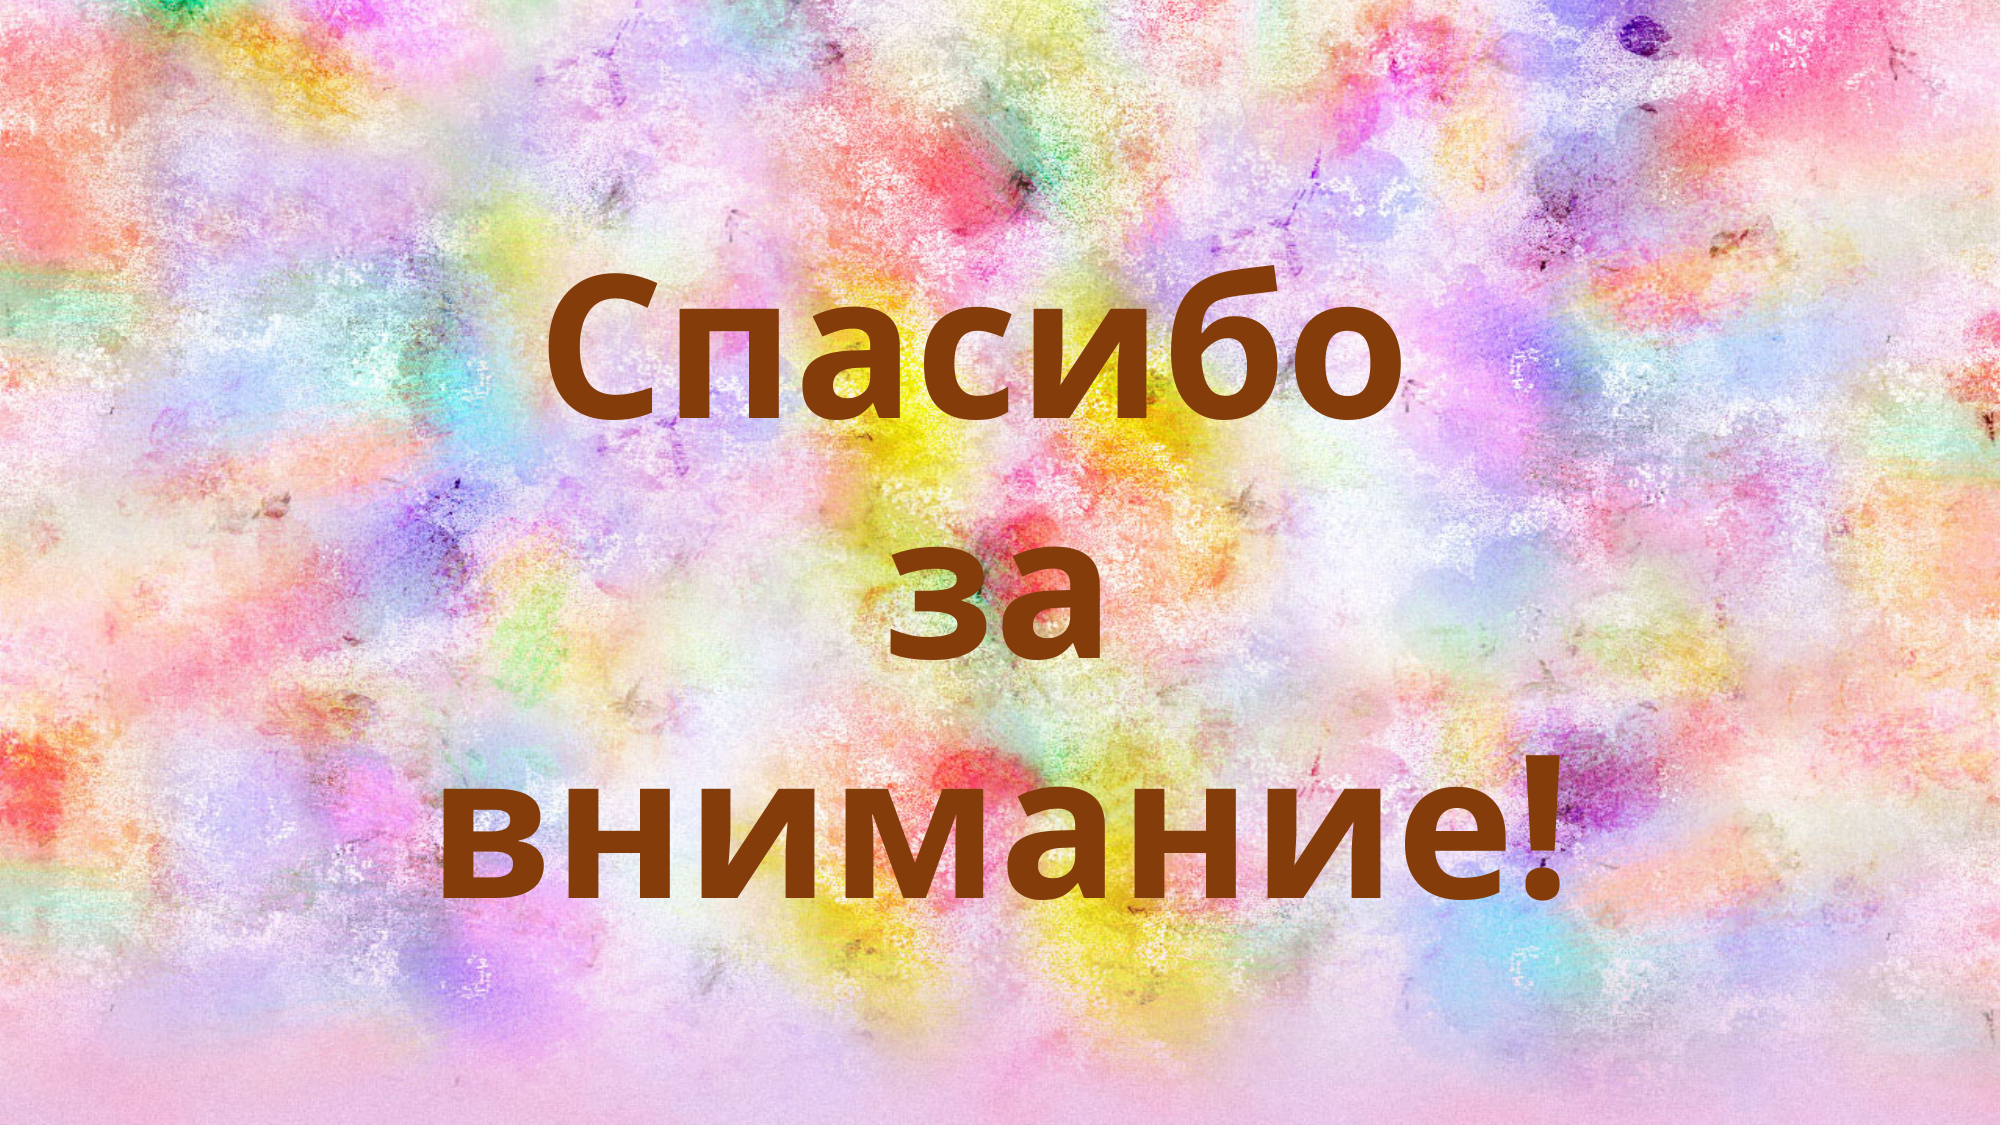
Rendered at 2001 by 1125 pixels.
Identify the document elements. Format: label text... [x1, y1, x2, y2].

text_box Спасибо за внимание! [340, 211, 1660, 947]
picture [0, 0, 2001, 1125]
